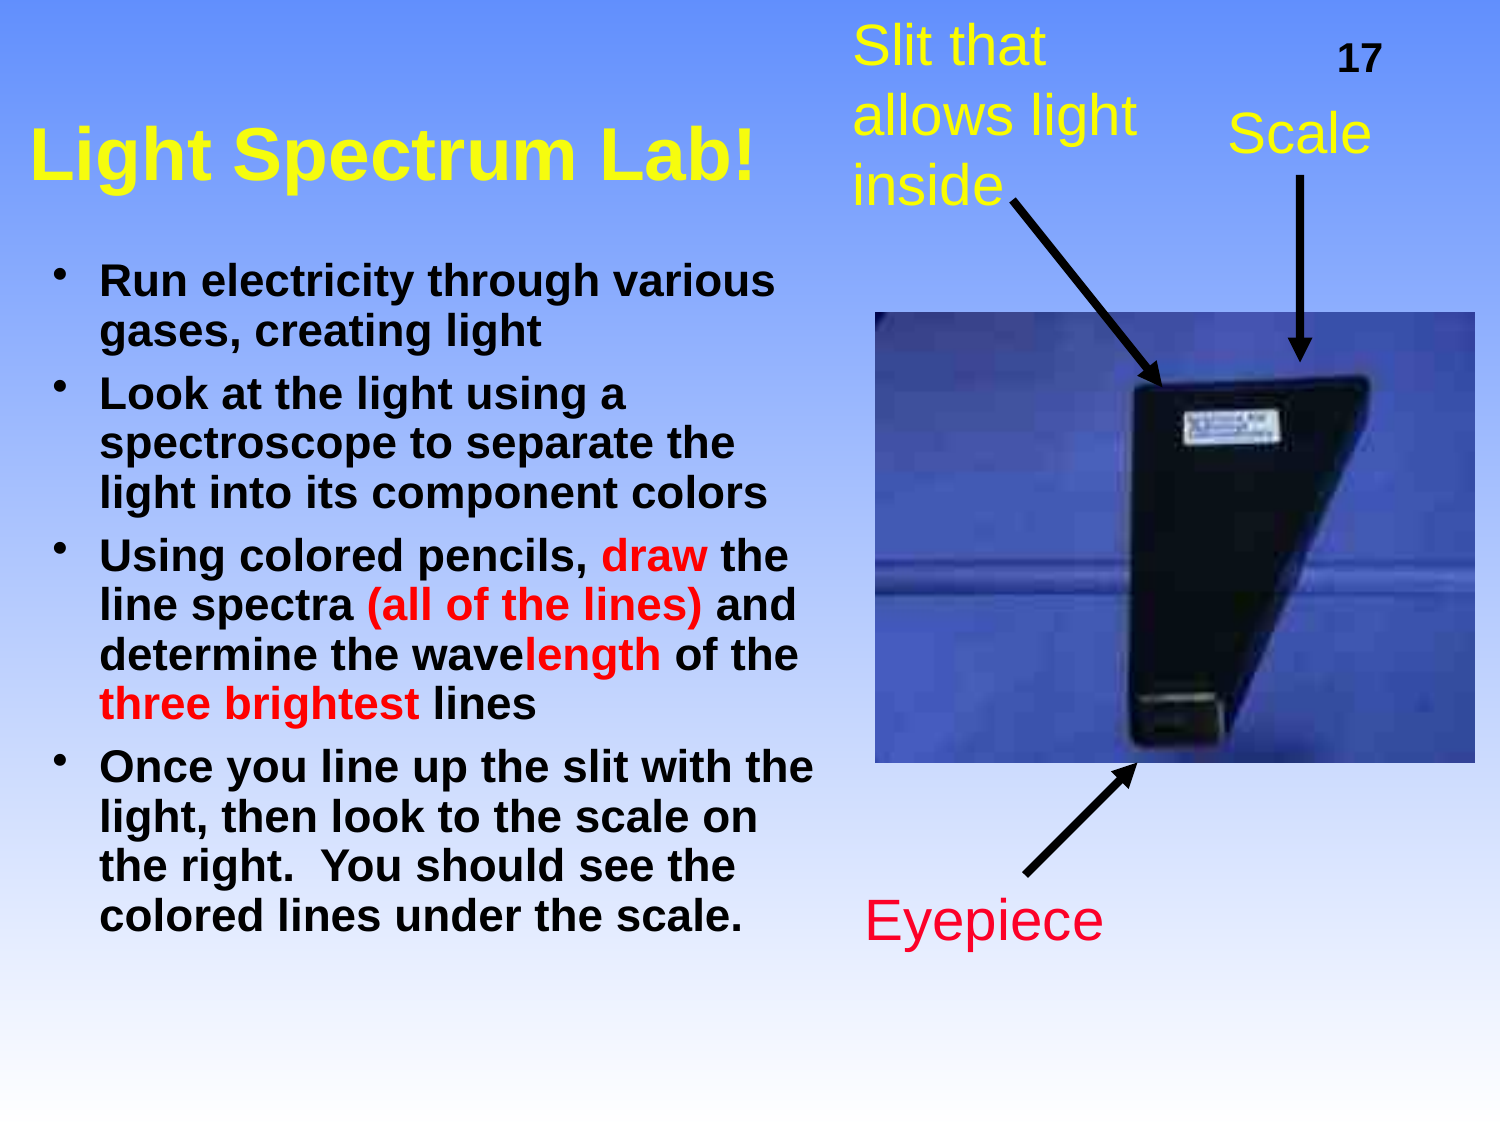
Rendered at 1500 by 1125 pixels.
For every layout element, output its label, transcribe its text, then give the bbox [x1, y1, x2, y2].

text_box Scale [1212, 87, 1450, 173]
text_box Eyepiece [849, 875, 1138, 960]
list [874, 312, 1476, 763]
text_box [1024, 772, 1135, 876]
title Light Spectrum Lab! [0, 62, 788, 250]
list Run electricity through various gases, creating light Look at the light using a spectroscope to separate the light into its component colors Using colored pencils, draw the line spectra (all of the lines) and determine the wavelength of the three brightest lines Once you line up the slit with the light, then look to the scale on the right. You should see the colored lines under the scale. [37, 249, 838, 1088]
text_box Slit that allows light inside [837, 0, 1163, 225]
